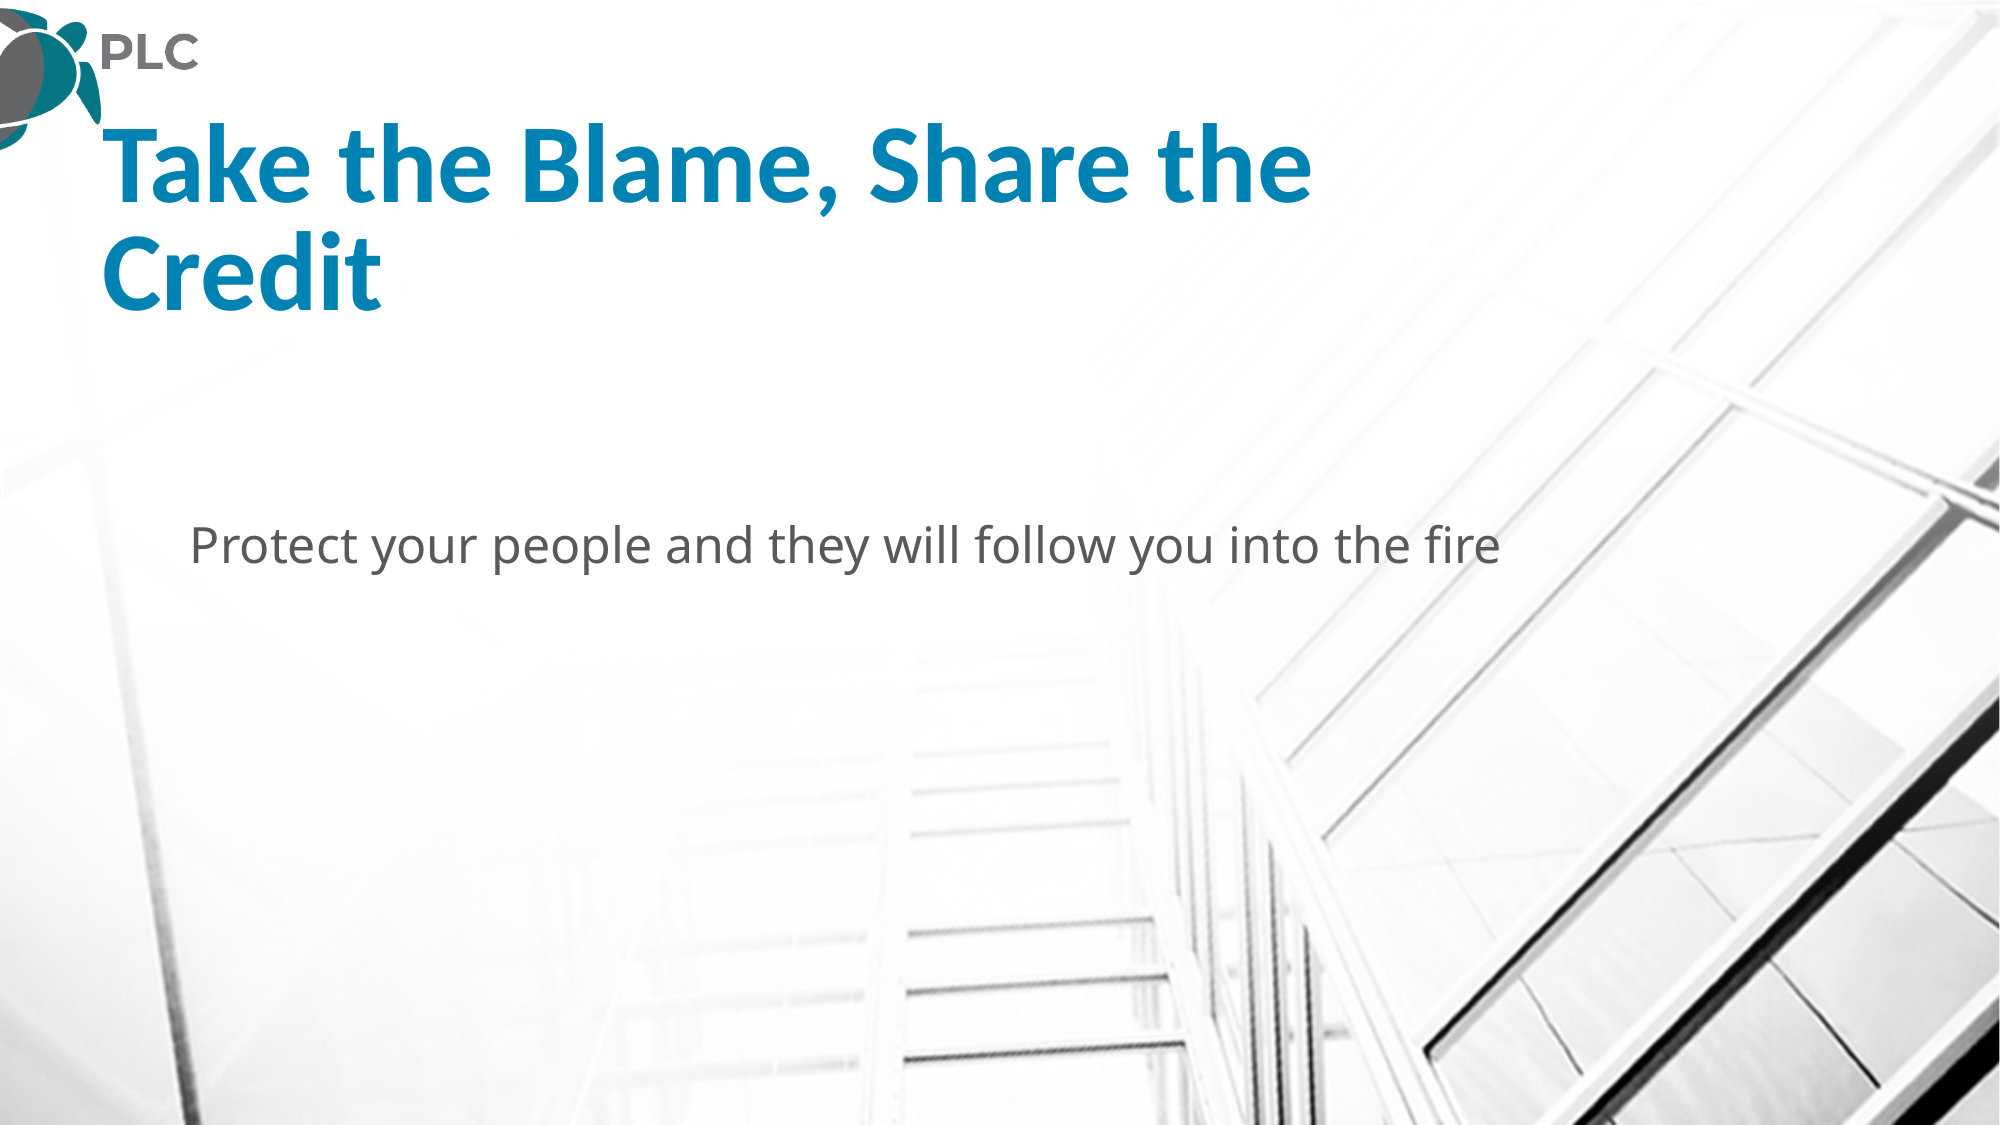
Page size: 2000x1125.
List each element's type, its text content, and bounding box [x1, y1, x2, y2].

title Take the Blame, Share the Credit [87, 99, 1638, 475]
picture [0, 0, 2000, 1125]
list Protect your people and they will follow you into the fire [174, 512, 1600, 738]
